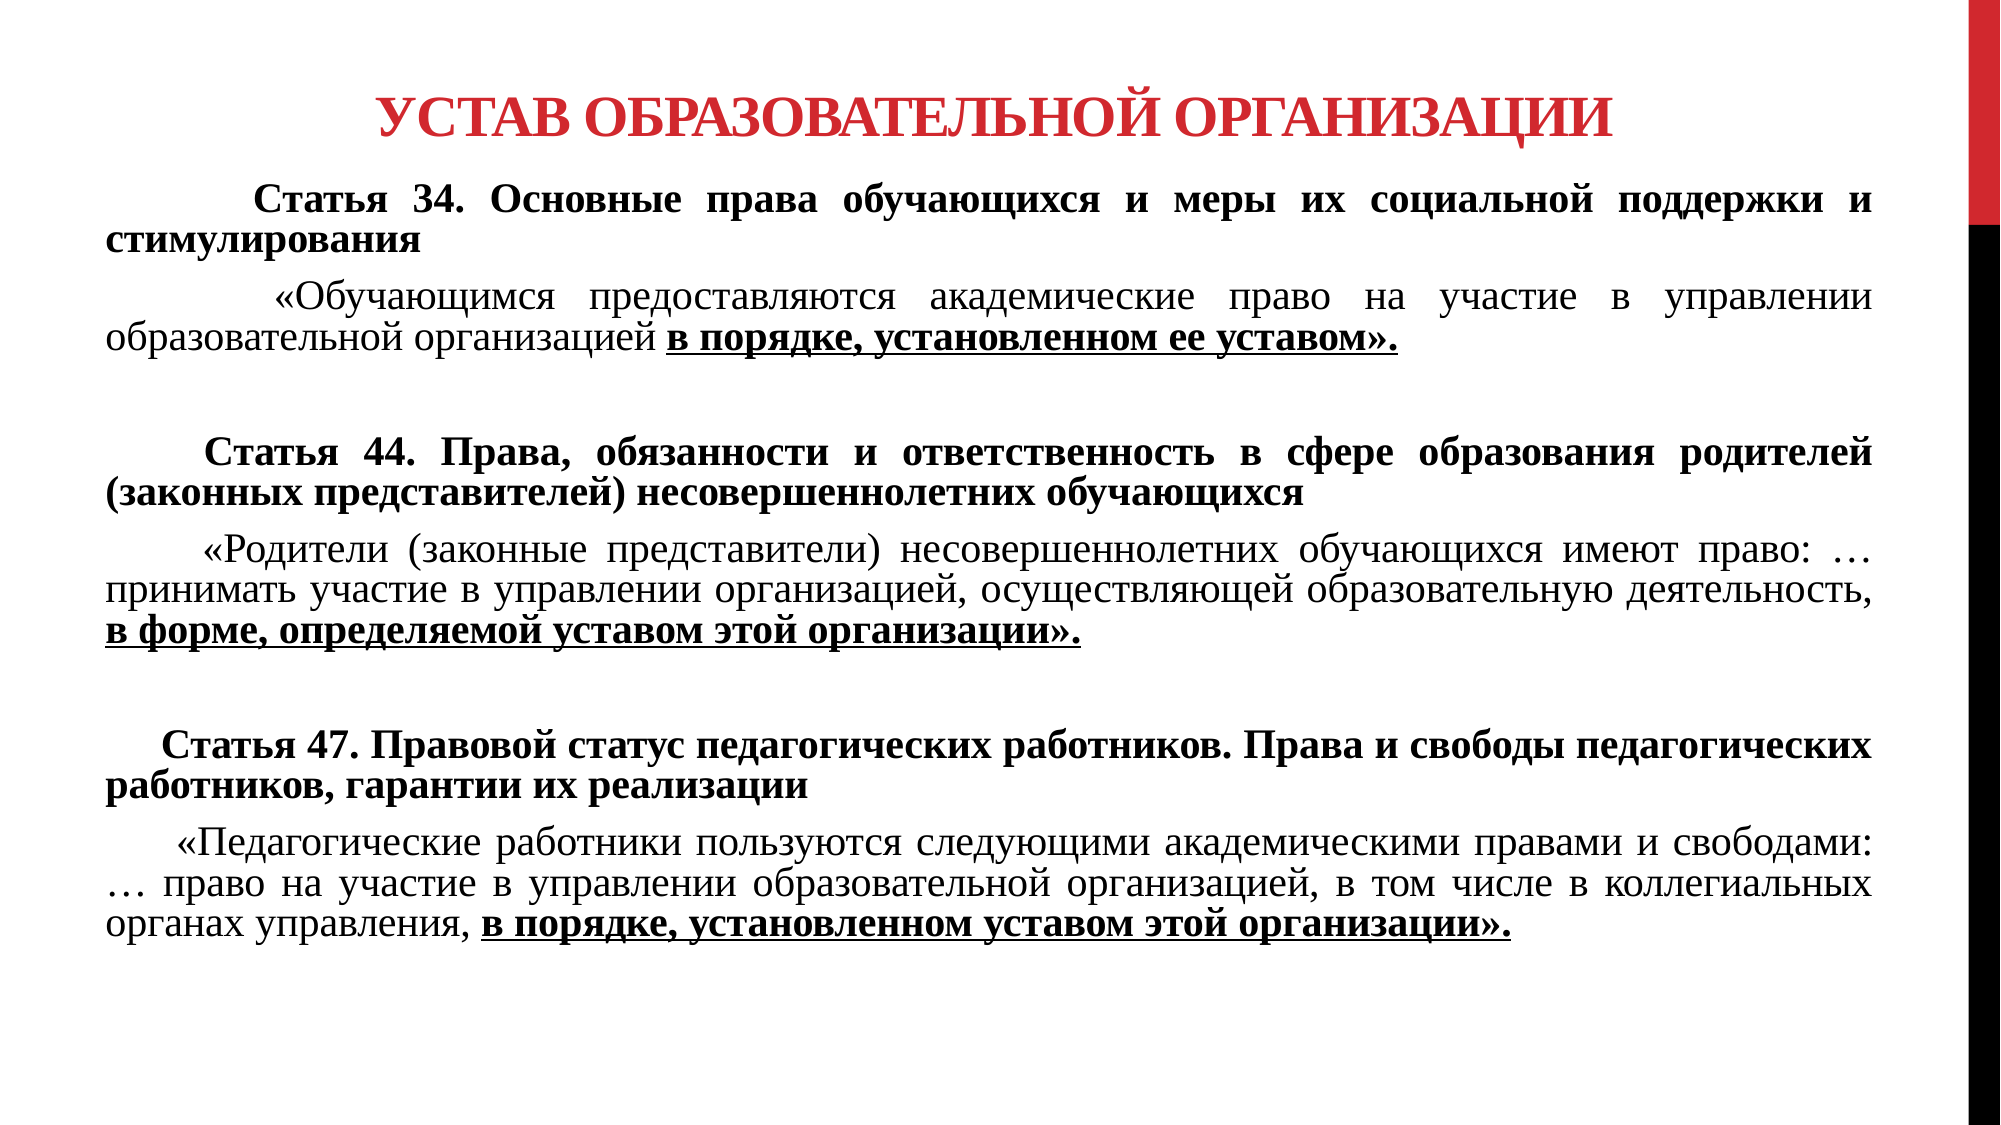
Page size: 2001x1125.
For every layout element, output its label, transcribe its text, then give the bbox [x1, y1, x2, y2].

title Устав образовательной организации [161, 19, 1827, 172]
list Статья 34. Основные права обучающихся и меры их социальной поддержки и стимулирования «Обучающимся предоставляются академические право на участие в управлении образовательной организацией в порядке, установленном ее уставом». Статья 44. Права, обязанности и ответственность в сфере образования родителей (законных представителей) несовершеннолетних обучающихся «Родители (законные представители) несовершеннолетних обучающихся имеют право: … принимать участие в управлении организацией, осуществляющей образовательную деятельность, в форме, определяемой уставом этой организации». Статья 47. Правовой статус педагогических работников. Права и свободы педагогических работников, гарантии их реализации «Педагогические работники пользуются следующими академическими правами и свободами: … право на участие в управлении образовательной организацией, в том числе в коллегиальных органах управления, в порядке, установленном уставом этой организации». [90, 172, 1887, 1071]
